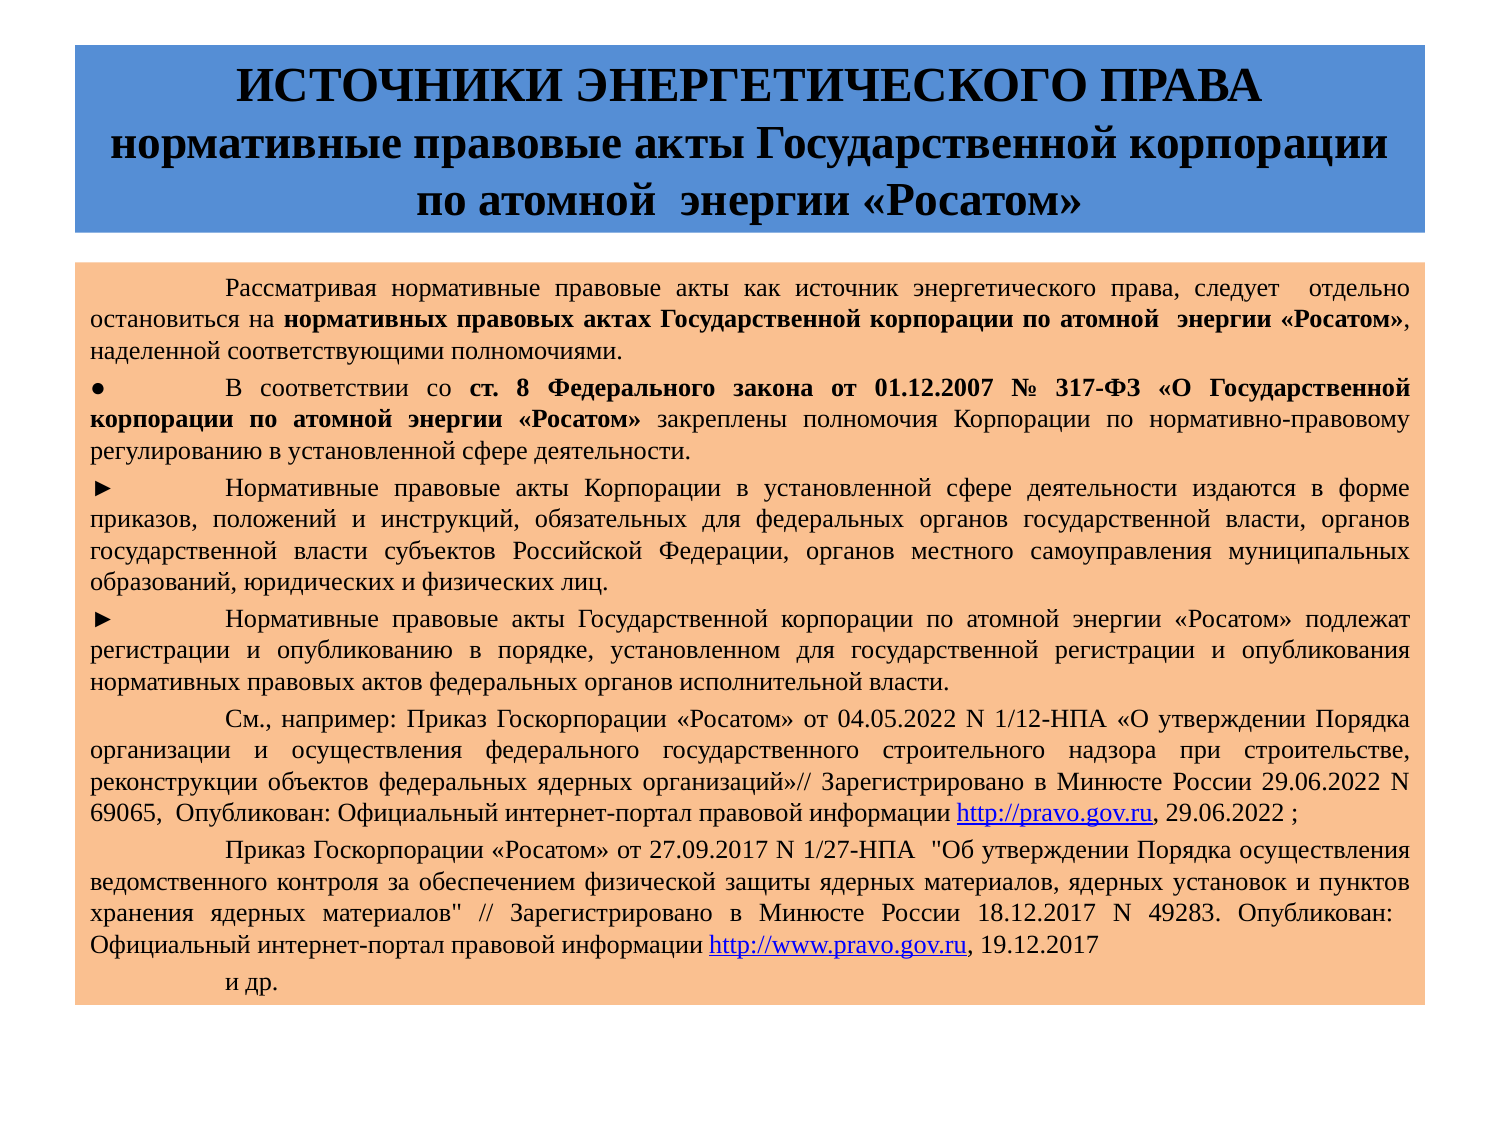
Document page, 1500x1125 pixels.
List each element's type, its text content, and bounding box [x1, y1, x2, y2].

list Рассматривая нормативные правовые акты как источник энергетического права, следует отдельно остановиться на нормативных правовых актах Государственной корпорации по атомной энергии «Росатом», наделенной соответствующими полномочиями. ● В соответствии со ст. 8 Федерального закона от 01.12.2007 № 317-ФЗ «О Государственной корпорации по атомной энергии «Росатом» закреплены полномочия Корпорации по нормативно-правовому регулированию в установленной сфере деятельности. ► Нормативные правовые акты Корпорации в установленной сфере деятельности издаются в форме приказов, положений и инструкций, обязательных для федеральных органов государственной власти, органов государственной власти субъектов Российской Федерации, органов местного самоуправления муниципальных образований, юридических и физических лиц. ► Нормативные правовые акты Государственной корпорации по атомной энергии «Росатом» подлежат регистрации и опубликованию в порядке, установленном для государственной регистрации и опубликования нормативных правовых актов федеральных органов исполнительной власти. См., например: Приказ Госкорпорации «Росатом» от 04.05.2022 N 1/12-НПА «О утверждении Порядка организации и осуществления федерального государственного строительного надзора при строительстве, реконструкции объектов федеральных ядерных организаций»// Зарегистрировано в Минюсте России 29.06.2022 N 69065, Опубликован: Официальный интернет-портал правовой информации http://pravo.gov.ru, 29.06.2022 ; Приказ Госкорпорации «Росатом» от 27.09.2017 N 1/27-НПА "Об утверждении Порядка осуществления ведомственного контроля за обеспечением физической защиты ядерных материалов, ядерных установок и пунктов хранения ядерных материалов" // Зарегистрировано в Минюсте России 18.12.2017 N 49283. Опубликован: Официальный интернет-портал правовой информации http://www.pravo.gov.ru, 19.12.2017 и др. [75, 262, 1425, 1005]
title ИСТОЧНИКИ ЭНЕРГЕТИЧЕСКОГО ПРАВА нормативные правовые акты Государственной корпорации по атомной энергии «Росатом» [75, 45, 1425, 233]
